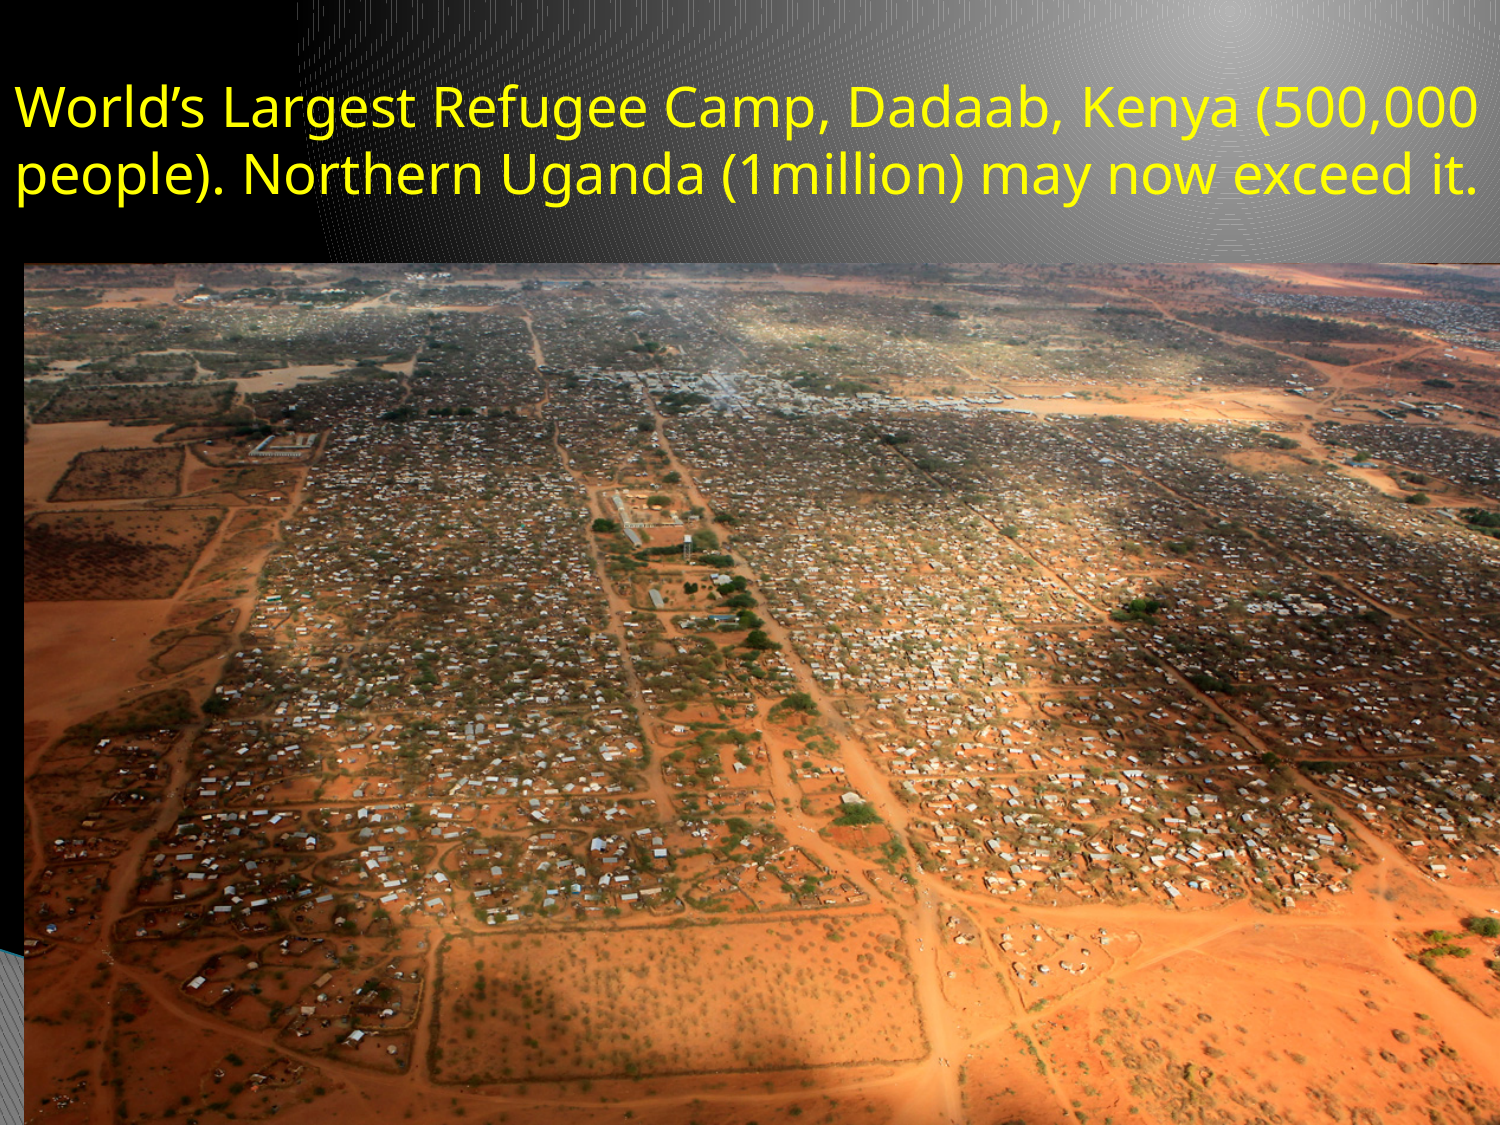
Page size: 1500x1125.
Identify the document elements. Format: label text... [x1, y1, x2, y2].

title World’s Largest Refugee Camp, Dadaab, Kenya (500,000 people). Northern Uganda (1million) may now exceed it. [0, 45, 1500, 233]
picture [0, 263, 1500, 1125]
